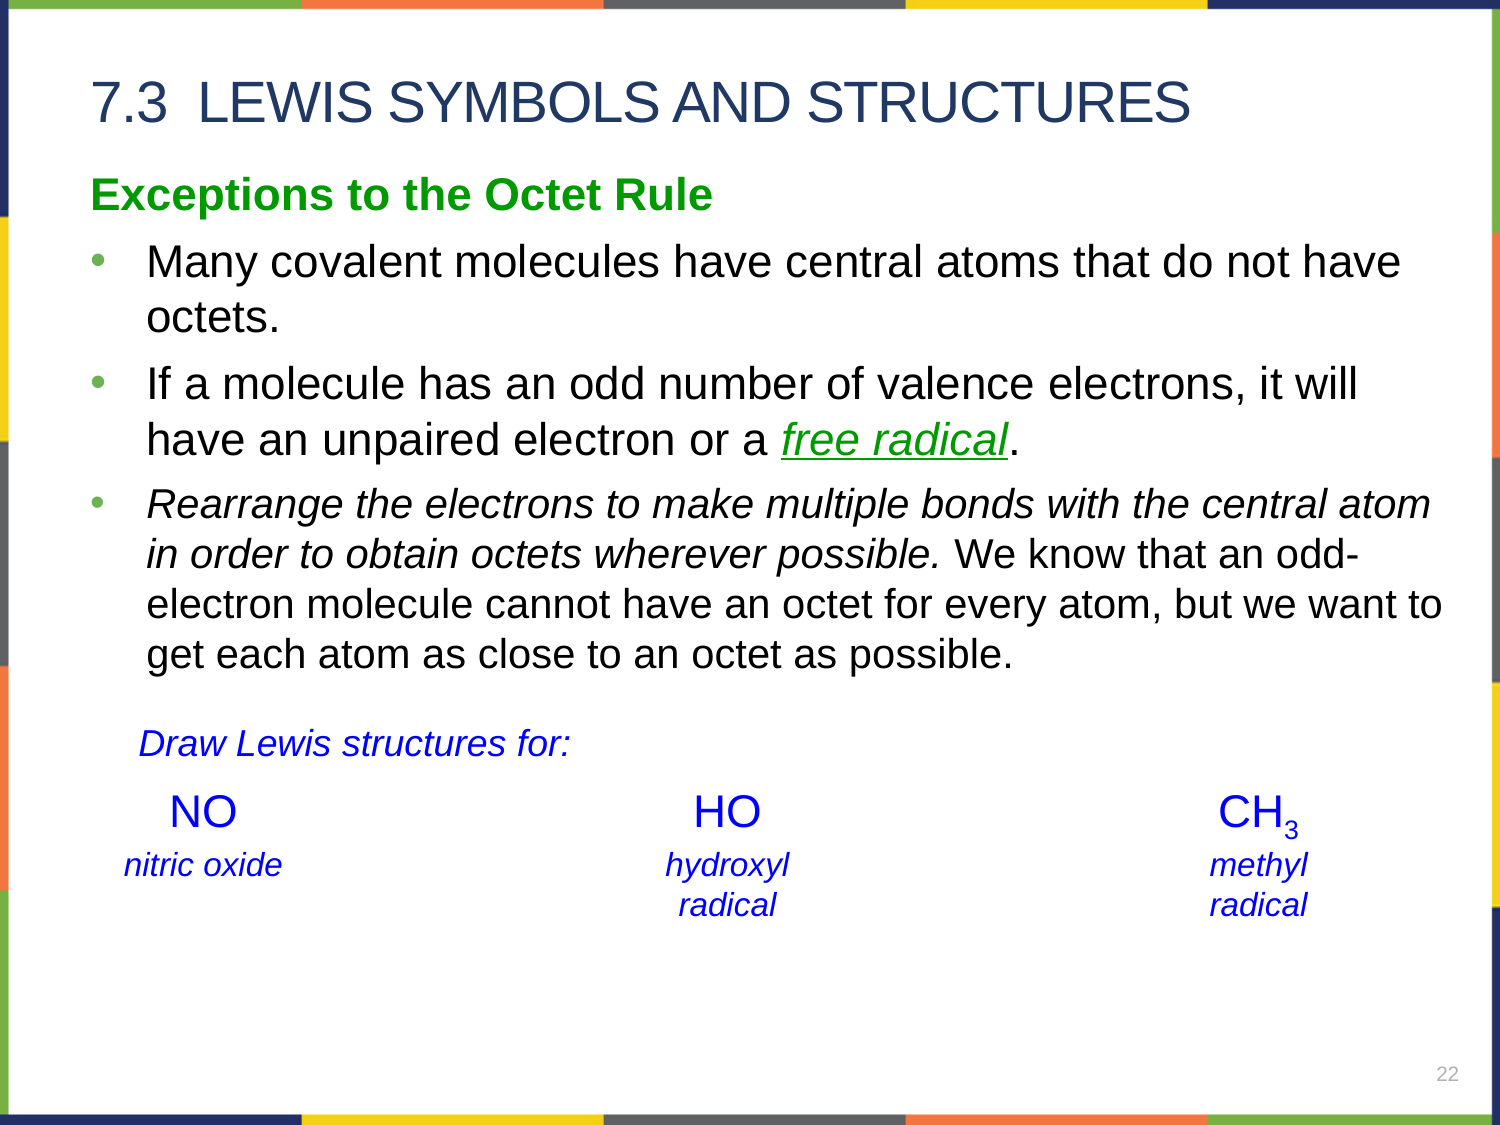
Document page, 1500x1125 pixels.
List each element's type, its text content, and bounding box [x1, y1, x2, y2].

text_box hydroxyl radical [650, 836, 805, 931]
text_box HO [678, 774, 777, 836]
text_box Exceptions to the Octet Rule Many covalent molecules have central atoms that do not have octets. If a molecule has an odd number of valence electrons, it will have an unpaired electron or a free radical. Rearrange the electrons to make multiple bonds with the central atom in order to obtain octets wherever possible. We know that an odd-electron molecule cannot have an octet for every atom, but we want to get each atom as close to an octet as possible. [75, 156, 1475, 843]
title 7.3 Lewis symbols and structures [75, 57, 1475, 143]
text_box NO [154, 774, 253, 836]
text_box Draw Lewis structures for: [123, 711, 587, 772]
text_box CH3 [1203, 774, 1314, 836]
slide_number 22 [1136, 1042, 1475, 1103]
text_box methyl radical [1194, 836, 1323, 931]
picture [0, 0, 1500, 1125]
text_box nitric oxide [109, 836, 299, 891]
